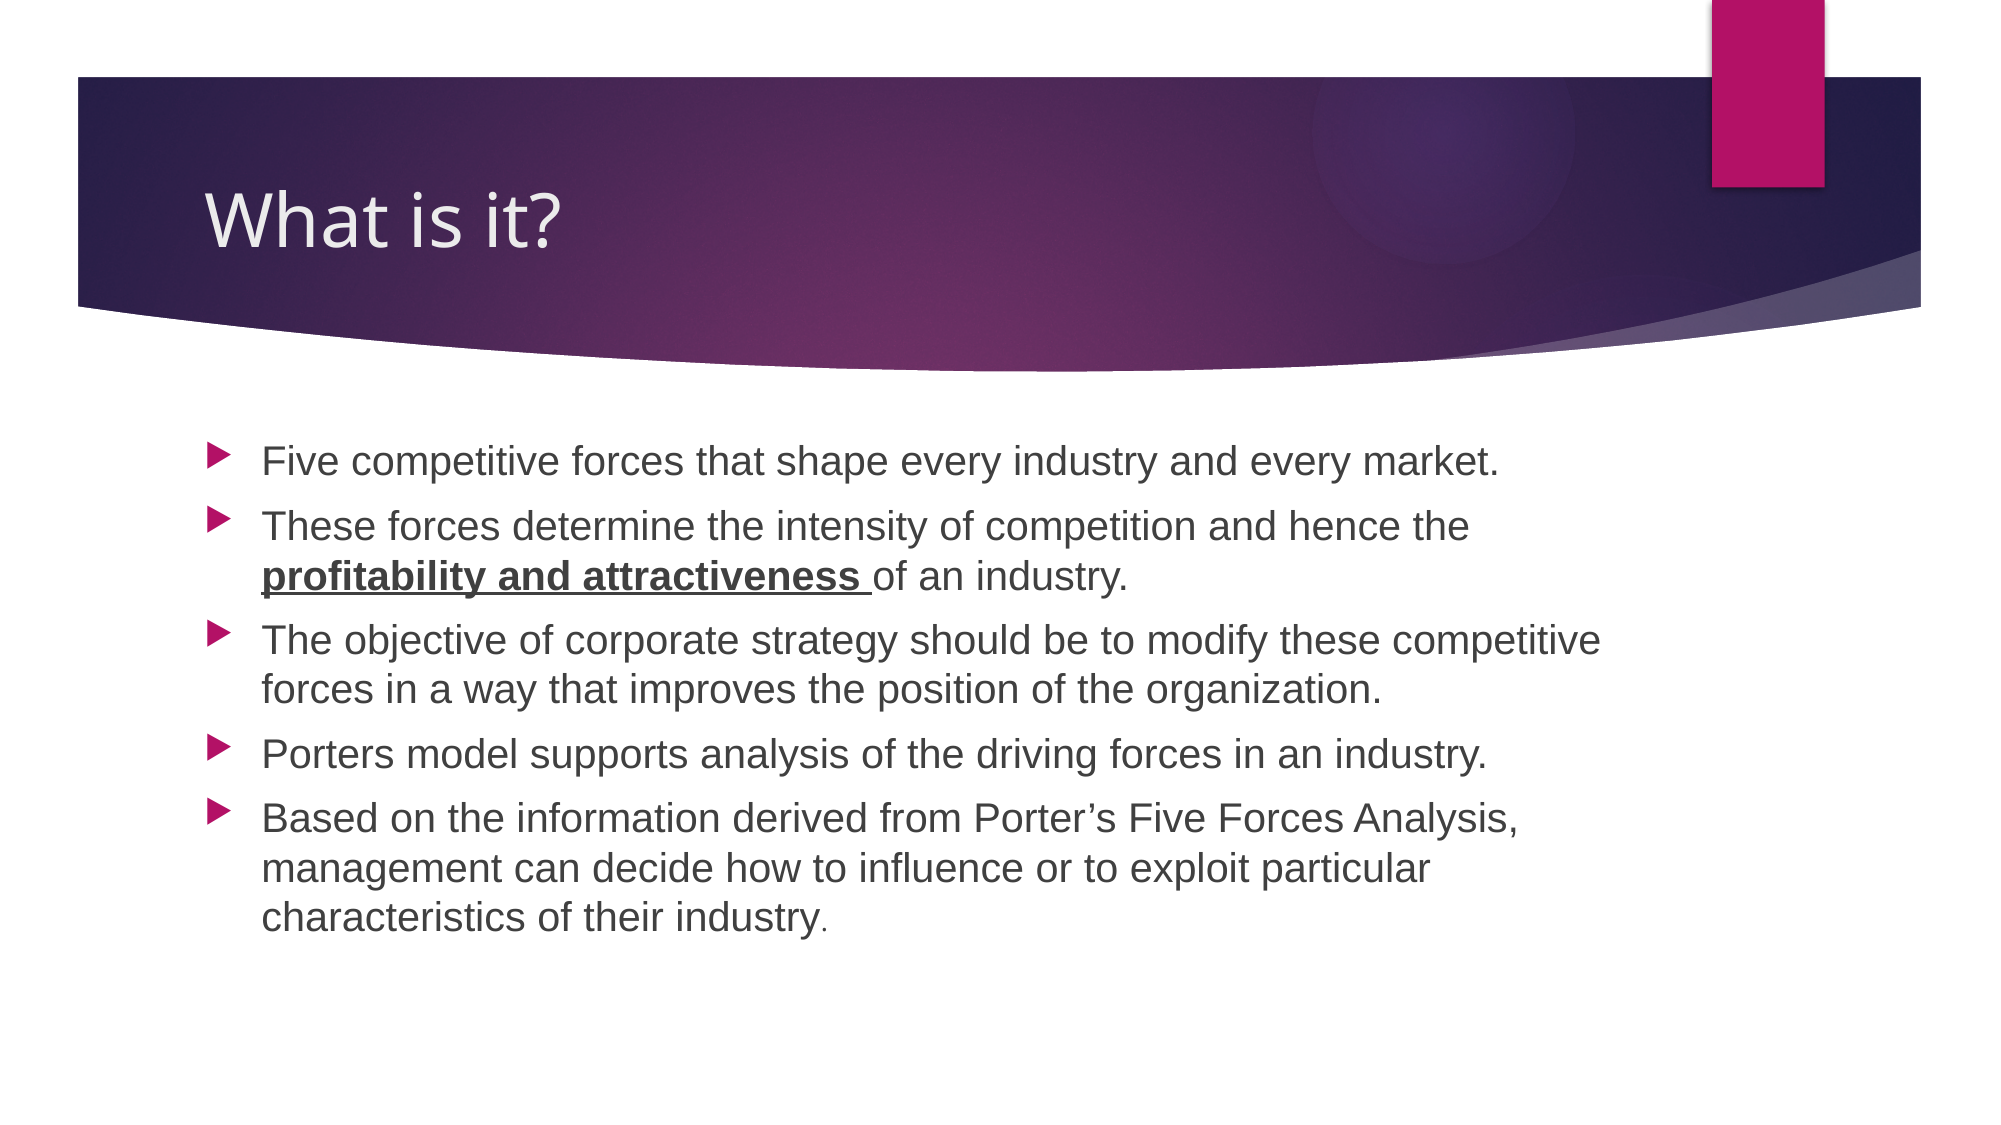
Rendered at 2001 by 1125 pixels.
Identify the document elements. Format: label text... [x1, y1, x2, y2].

slide_number [1698, 48, 1836, 175]
list Five competitive forces that shape every industry and every market. These forces determine the intensity of competition and hence the profitability and attractiveness of an industry. The objective of corporate strategy should be to modify these competitive forces in a way that improves the position of the organization. Porters model supports analysis of the driving forces in an industry. Based on the information derived from Porter’s Five Forces Analysis, management can decide how to influence or to exploit particular characteristics of their industry. [189, 427, 1638, 988]
title What is it? [189, 159, 1627, 276]
